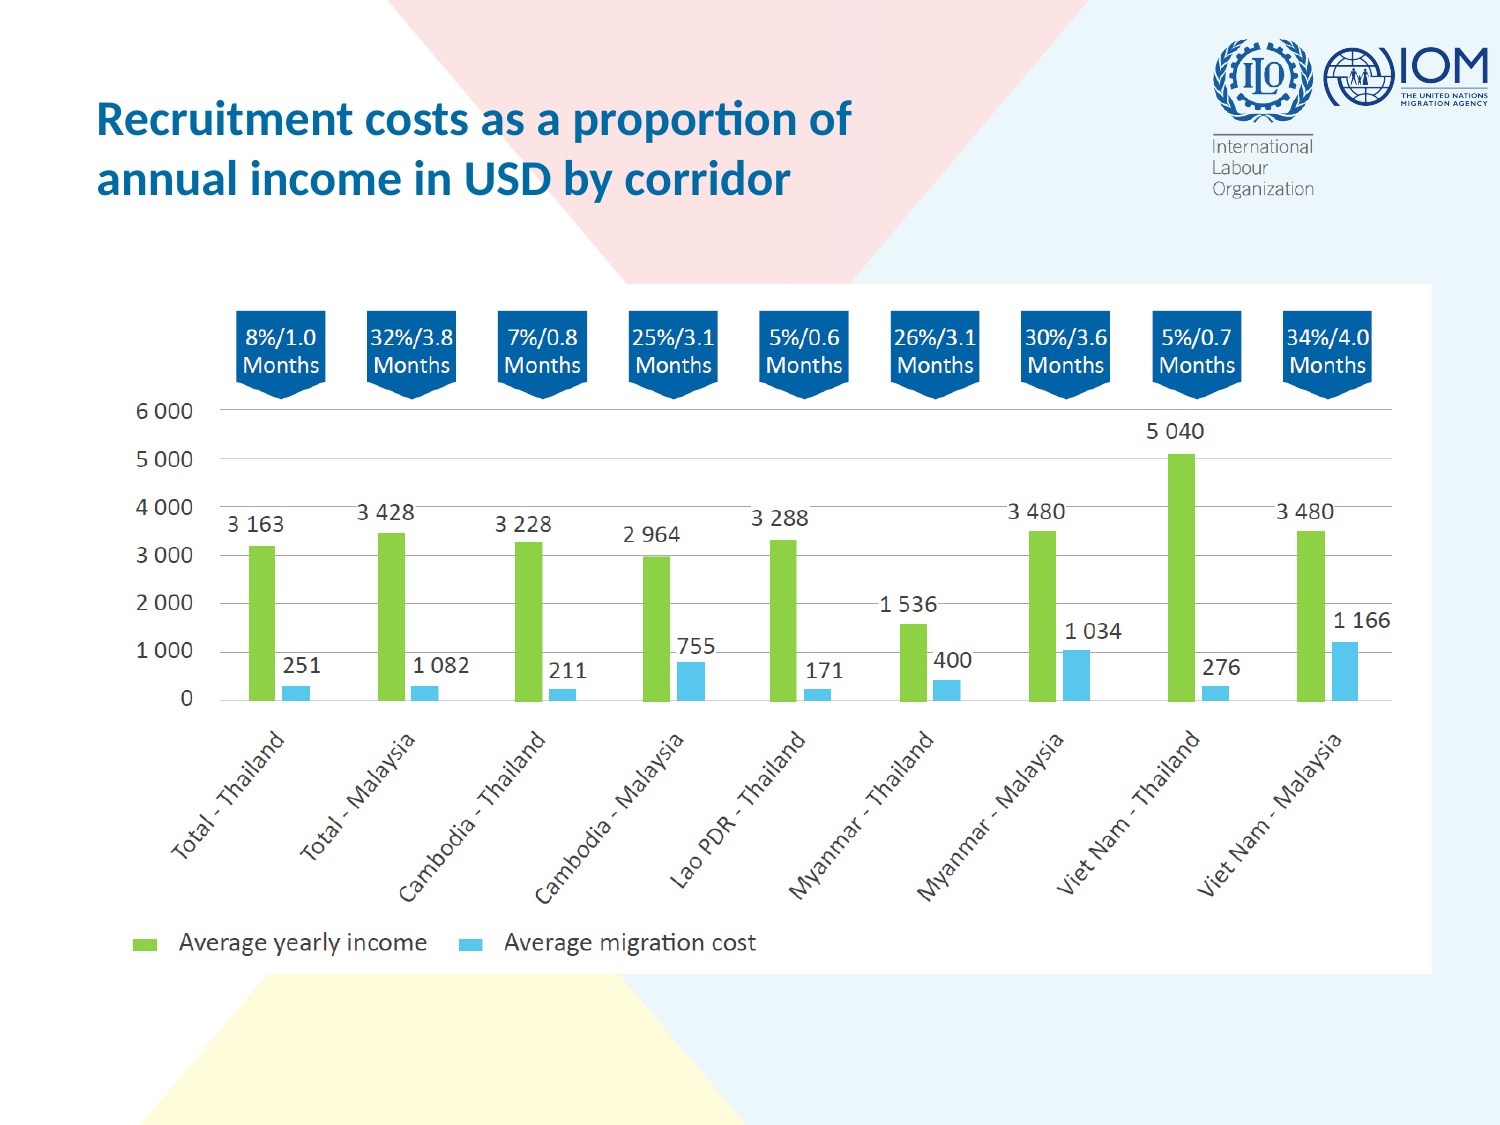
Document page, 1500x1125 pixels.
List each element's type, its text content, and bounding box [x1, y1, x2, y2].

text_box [1210, 35, 1500, 203]
picture [0, 0, 1500, 1125]
title Recruitment costs as a proportion of annual income in USD by corridor [81, 89, 1205, 203]
